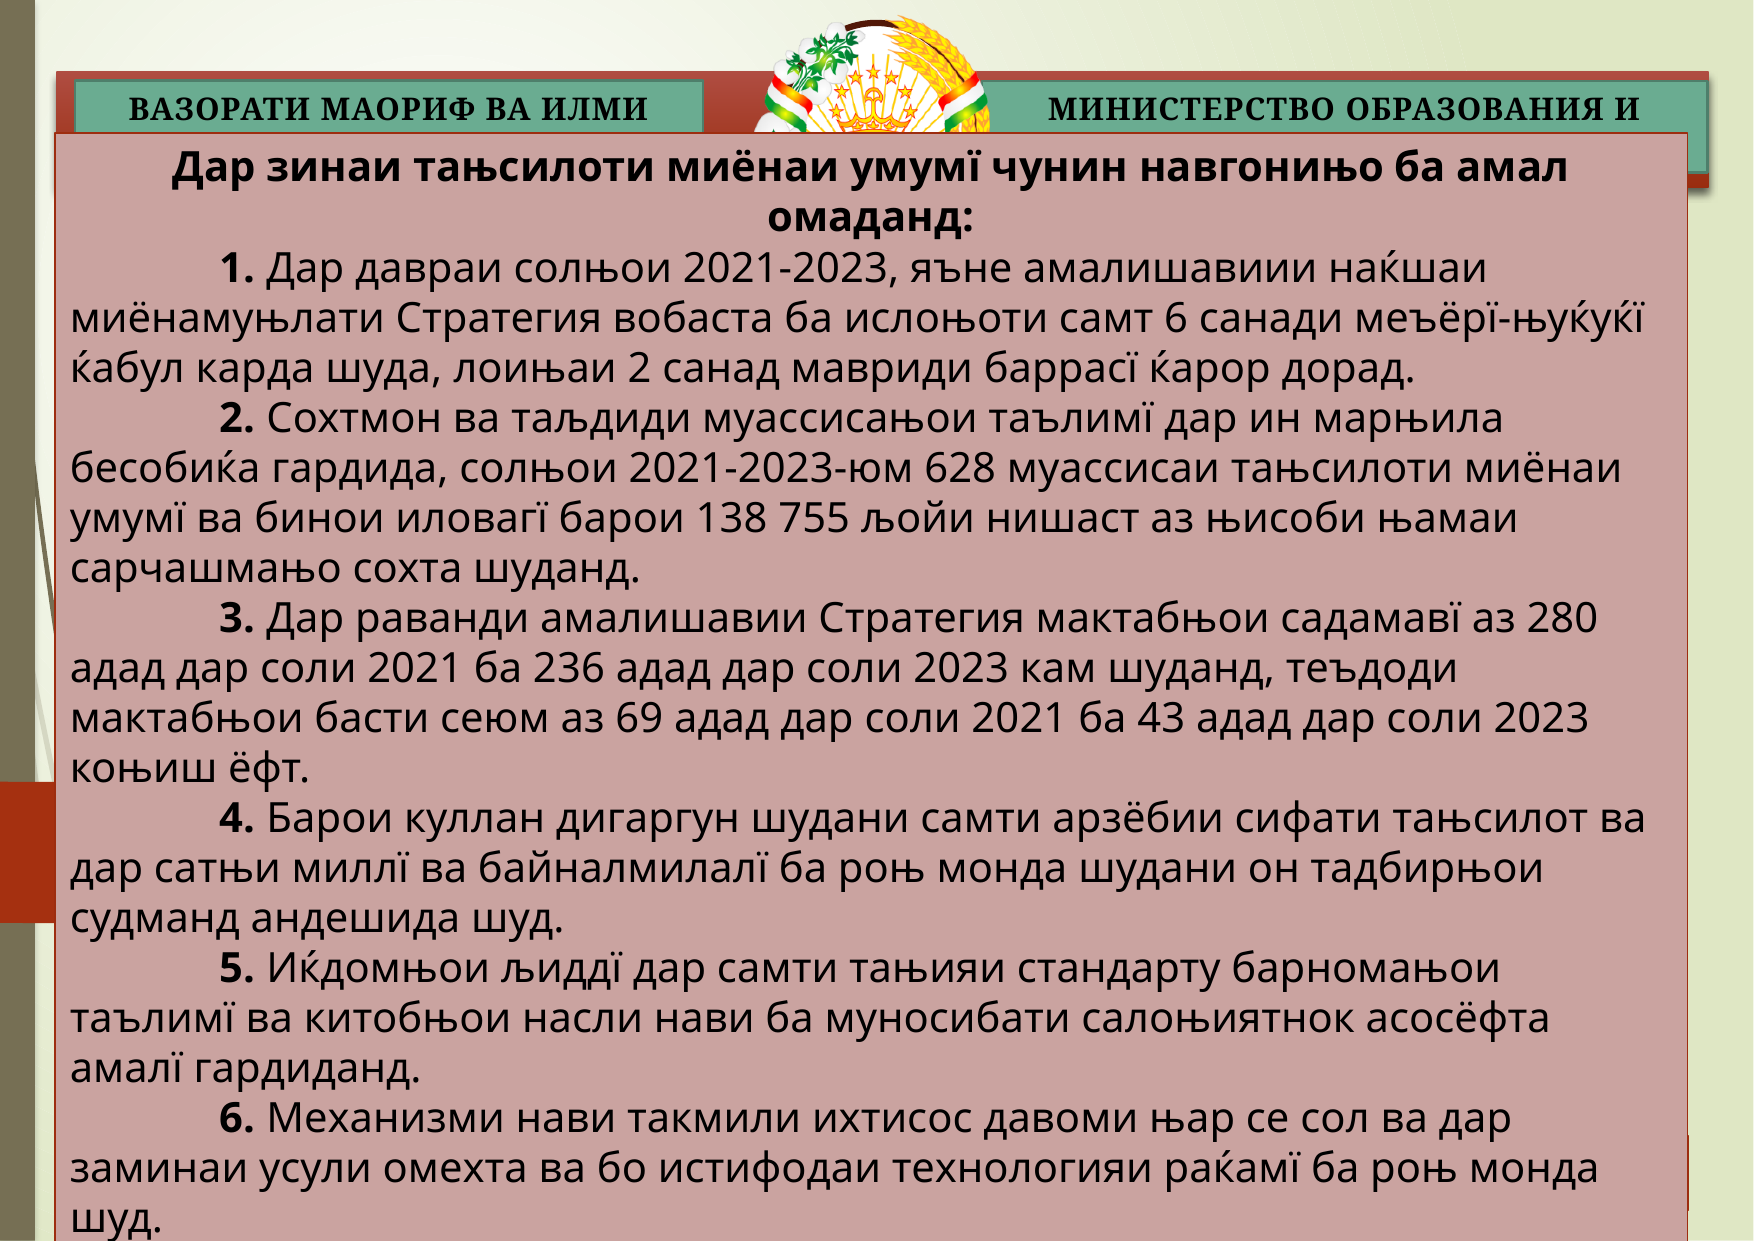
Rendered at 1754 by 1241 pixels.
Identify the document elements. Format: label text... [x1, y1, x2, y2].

text_box [56, 71, 749, 132]
picture [754, 14, 990, 258]
text_box МИНИСТЕРСТВО ОБРАЗОВАНИЯ И НАУКИ РЕСПУБЛИКИ ТАДЖИКИСТАН [994, 80, 1709, 174]
text_box ВАЗОРАТИ МАОРИФ ВА ИЛМИ ЉУМЊУРИИ ТОЉИКИСТОН [74, 79, 704, 132]
text_box Дар зинаи тањсилоти миёнаи умумї чунин навгонињо ба амал омаданд: 1. Дар давраи солњои 2021-2023, яъне амалишавиии наќшаи миёнамуњлати Стратегия вобаста ба ислоњоти самт 6 санади меъёрї-њуќуќї ќабул карда шуда, лоињаи 2 санад мавриди баррасї ќарор дорад. 2. Сохтмон ва таљдиди муассисањои таълимї дар ин марњила бесобиќа гардида, солњои 2021-2023-юм 628 муассисаи тањсилоти миёнаи умумї ва бинои иловагї барои 138 755 љойи нишаст аз њисоби њамаи сарчашмањо сохта шуданд. 3. Дар раванди амалишавии Стратегия мактабњои садамавї аз 280 адад дар соли 2021 ба 236 адад дар соли 2023 кам шуданд, теъдоди мактабњои басти сеюм аз 69 адад дар соли 2021 ба 43 адад дар соли 2023 коњиш ёфт. 4. Барои куллан дигаргун шудани самти арзёбии сифати тањсилот ва дар сатњи миллї ва байналмилалї ба роњ монда шудани он тадбирњои судманд андешида шуд. 5. Иќдомњои љиддї дар самти тањияи стандарту барномањои таълимї ва китобњои насли нави ба муносибати салоњиятнок асосёфта амалї гардиданд. 6. Механизми нави такмили ихтисос давоми њар се сол ва дар заминаи усули омехта ва бо истифодаи технологияи раќамї ба роњ монда шуд. [54, 132, 1688, 1241]
text_box [1688, 174, 1709, 188]
text_box [994, 71, 1709, 80]
